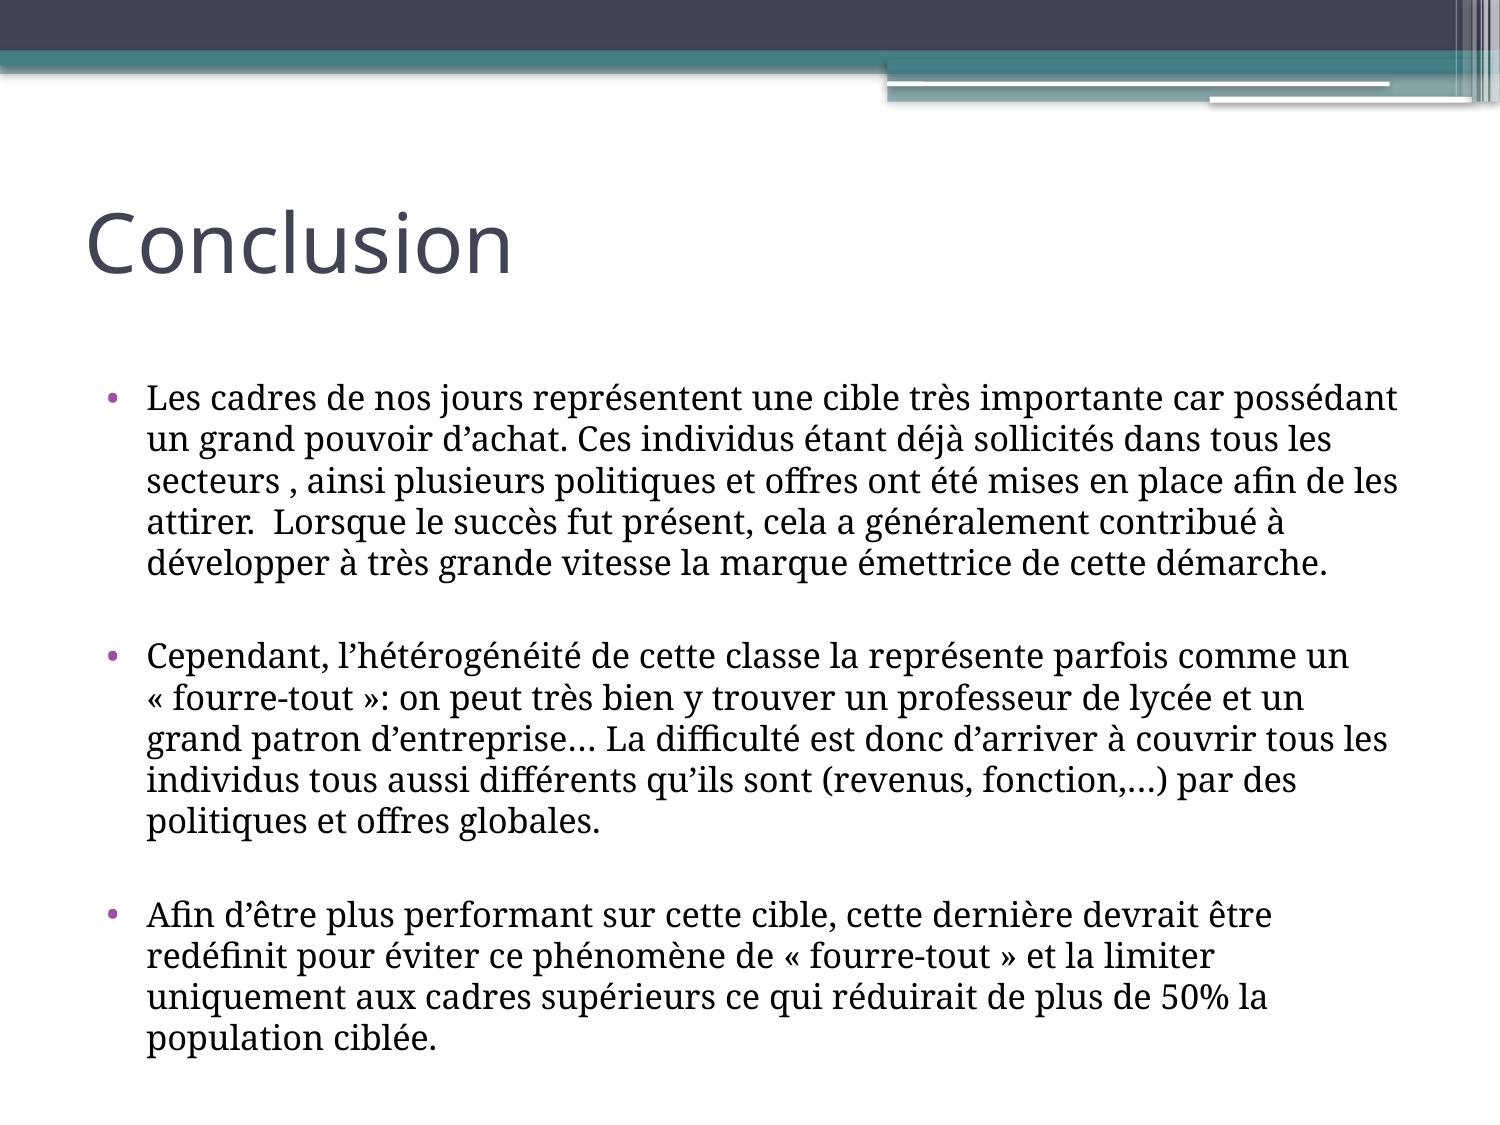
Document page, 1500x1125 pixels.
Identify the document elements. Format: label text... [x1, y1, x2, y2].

list Les cadres de nos jours représentent une cible très importante car possédant un grand pouvoir d’achat. Ces individus étant déjà sollicités dans tous les secteurs , ainsi plusieurs politiques et offres ont été mises en place afin de les attirer. Lorsque le succès fut présent, cela a généralement contribué à développer à très grande vitesse la marque émettrice de cette démarche. Cependant, l’hétérogénéité de cette classe la représente parfois comme un « fourre-tout »: on peut très bien y trouver un professeur de lycée et un grand patron d’entreprise… La difficulté est donc d’arriver à couvrir tous les individus tous aussi différents qu’ils sont (revenus, fonction,…) par des politiques et offres globales. Afin d’être plus performant sur cette cible, cette dernière devrait être redéfinit pour éviter ce phénomène de « fourre-tout » et la limiter uniquement aux cadres supérieurs ce qui réduirait de plus de 50% la population ciblée. [75, 368, 1425, 1079]
title Conclusion [70, 152, 1421, 328]
